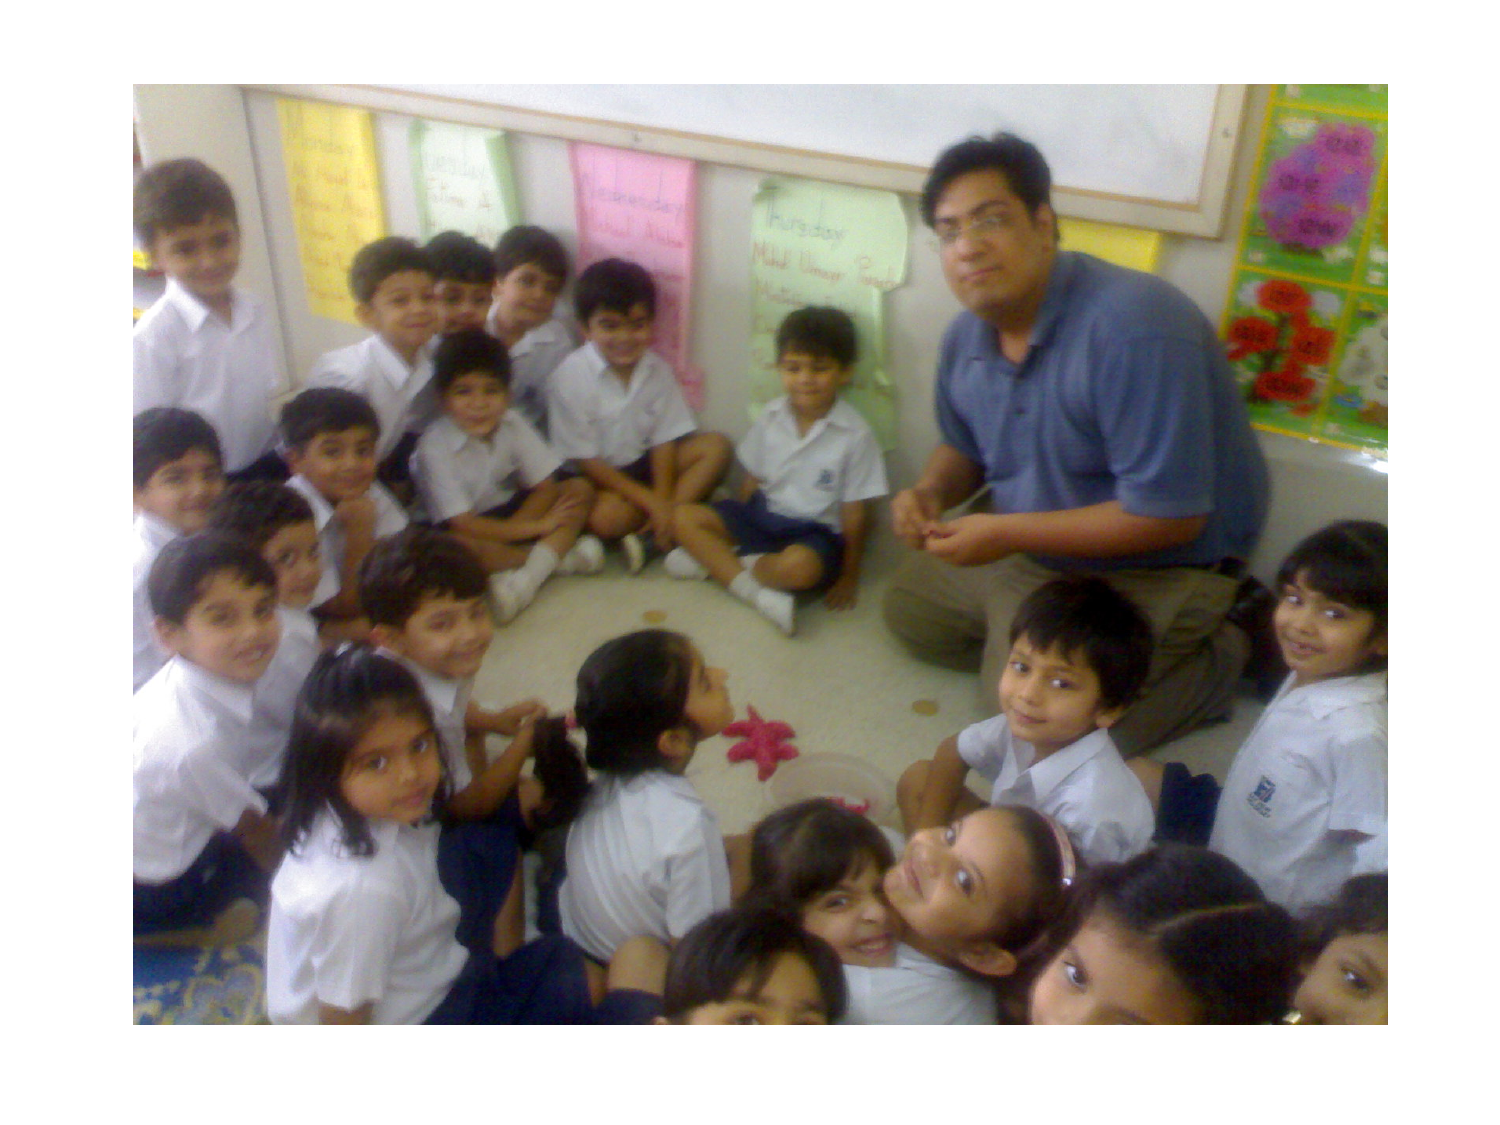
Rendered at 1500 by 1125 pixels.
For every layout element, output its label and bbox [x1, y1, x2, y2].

picture [133, 84, 1388, 1026]
